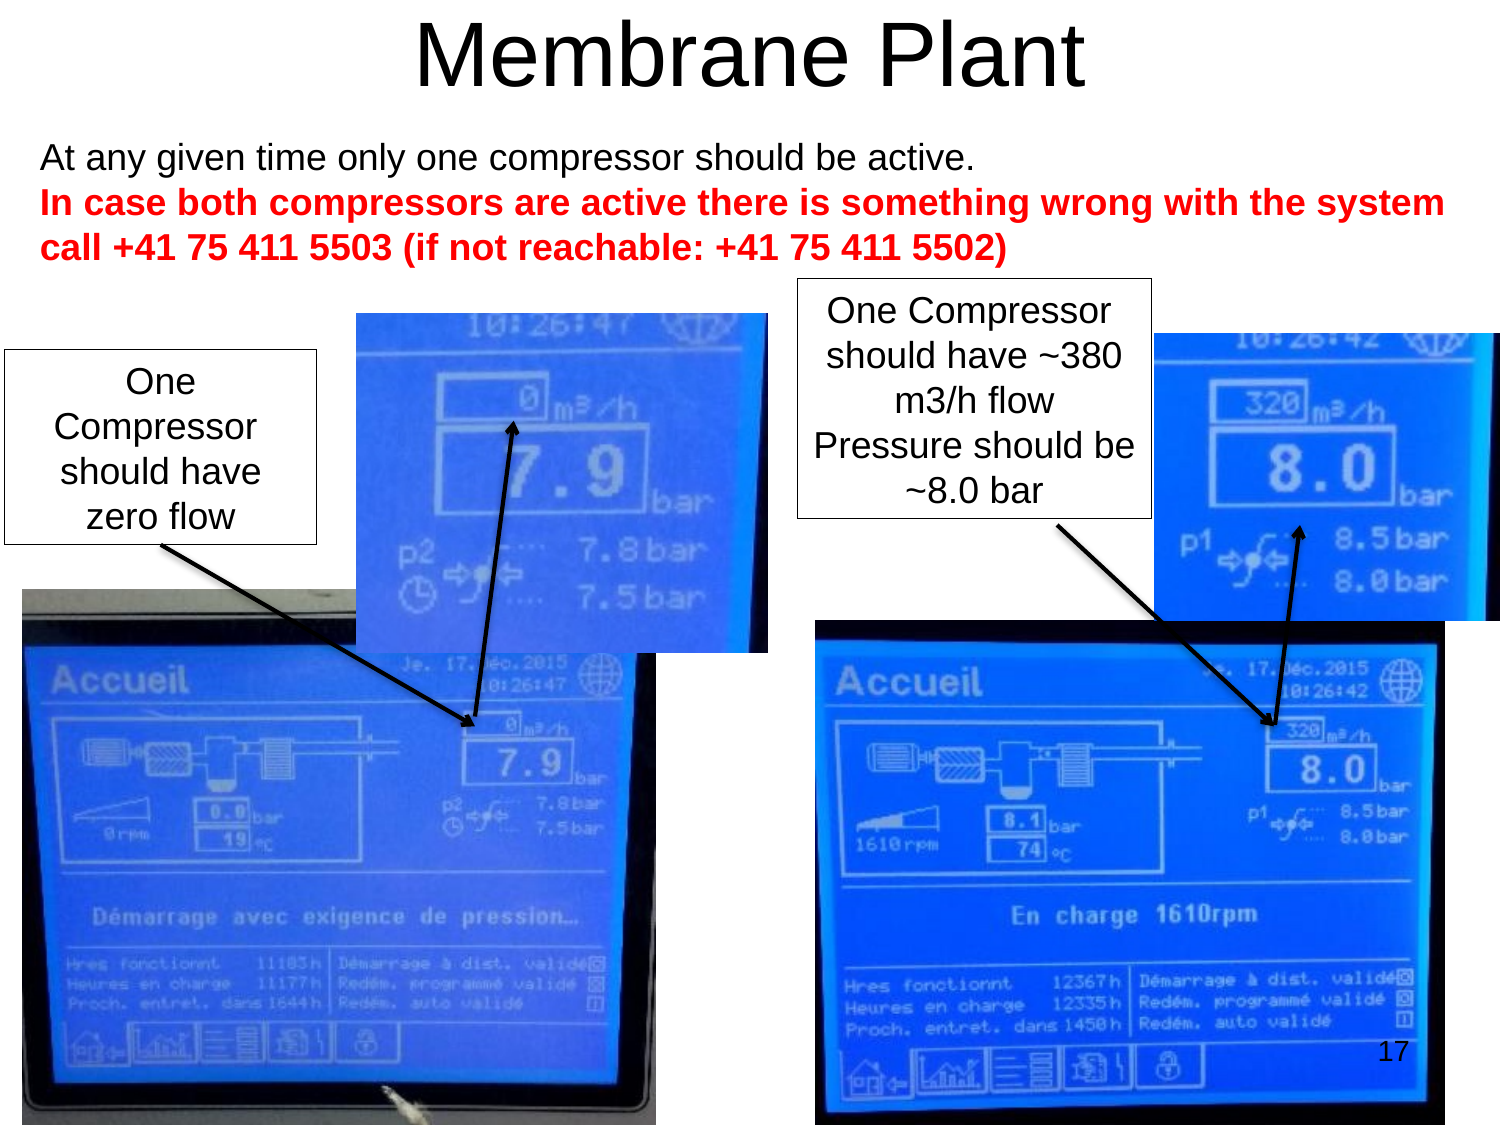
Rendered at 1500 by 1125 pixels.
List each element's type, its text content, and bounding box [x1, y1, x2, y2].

picture [814, 333, 1477, 1125]
picture [1484, 333, 1500, 621]
text_box One Compressor should have ~380 m3/h flow Pressure should be ~8.0 bar [797, 278, 1152, 519]
text_box Membrane Plant [74, 0, 1425, 175]
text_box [1056, 524, 1273, 727]
text_box One Compressor should have zero flow [4, 349, 317, 545]
text_box At any given time only one compressor should be active. In case both compressors are active there is something wrong with the system call +41 75 411 5503 (if not reachable: +41 75 411 5502) [24, 125, 1500, 276]
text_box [474, 420, 514, 717]
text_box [1274, 524, 1301, 726]
picture [22, 313, 768, 1125]
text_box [160, 546, 476, 727]
